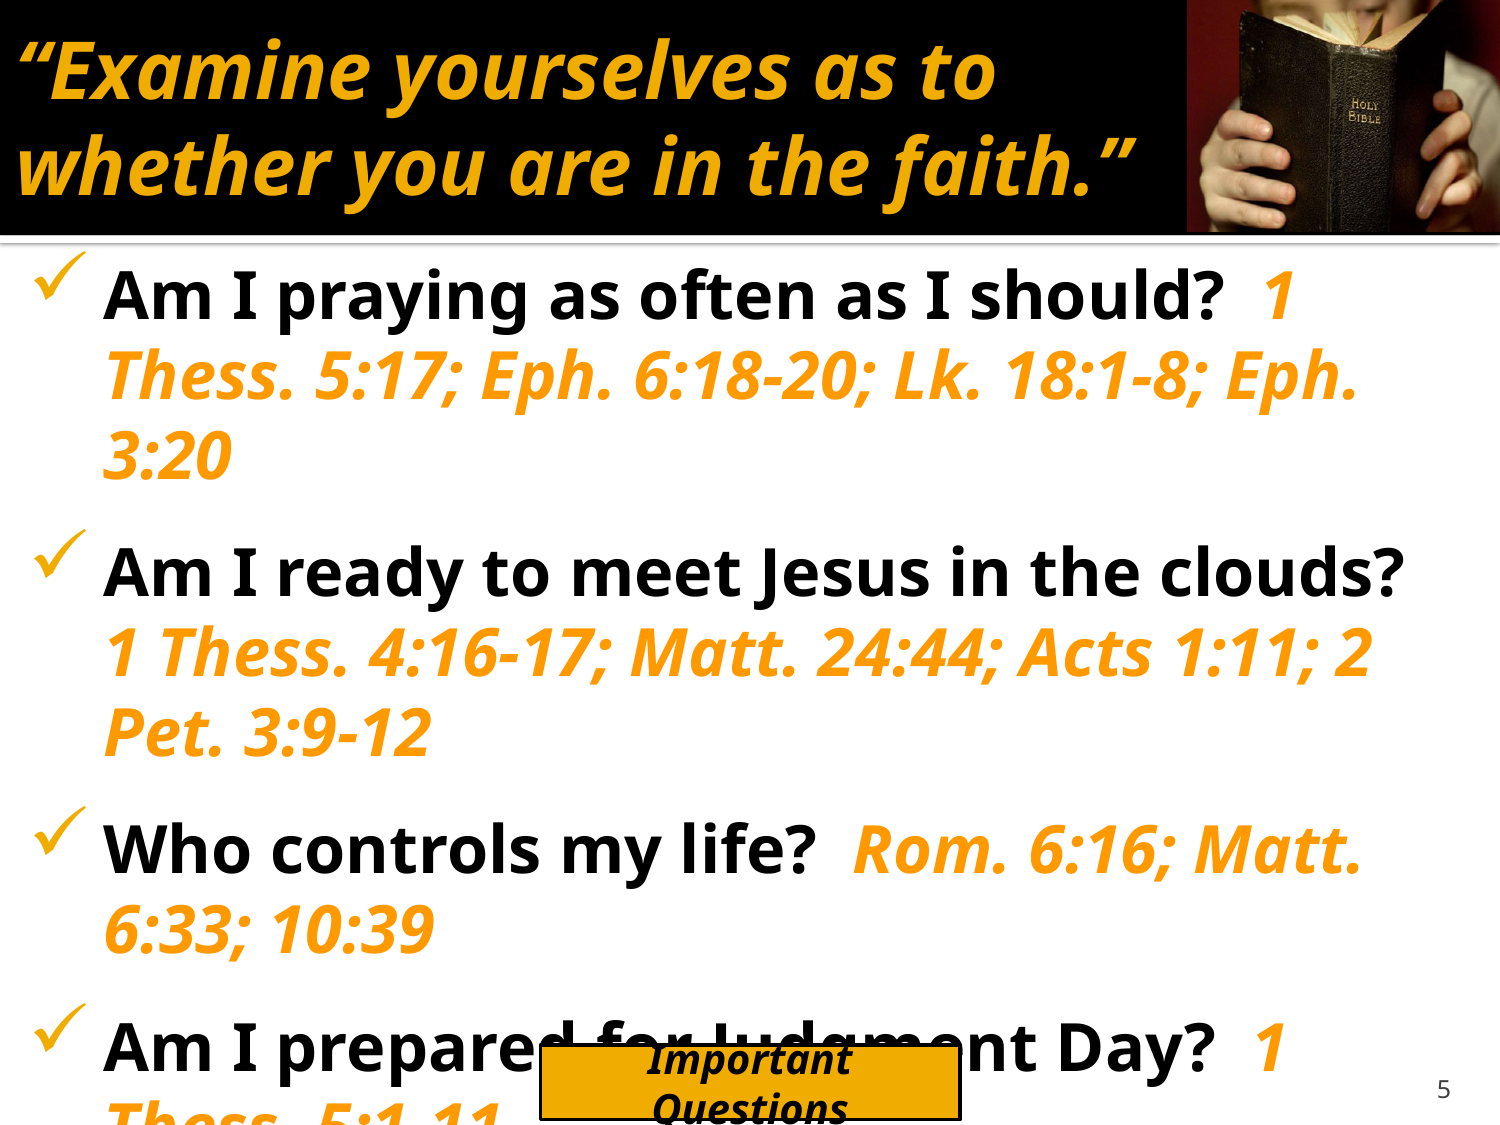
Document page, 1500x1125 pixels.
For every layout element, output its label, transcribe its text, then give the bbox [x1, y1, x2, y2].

title “Examine yourselves as to whether you are in the faith.” [0, 0, 1175, 231]
slide_number 5 [1345, 1062, 1467, 1108]
text_box Important Questions [536, 1041, 964, 1124]
list Am I praying as often as I should? 1 Thess. 5:17; Eph. 6:18-20; Lk. 18:1-8; Eph. 3:20 Am I ready to meet Jesus in the clouds? 1 Thess. 4:16-17; Matt. 24:44; Acts 1:11; 2 Pet. 3:9-12 Who controls my life? Rom. 6:16; Matt. 6:33; 10:39 Am I prepared for Judgment Day? 1 Thess. 5:1-11 [0, 237, 1467, 1125]
picture [1187, 0, 1500, 232]
